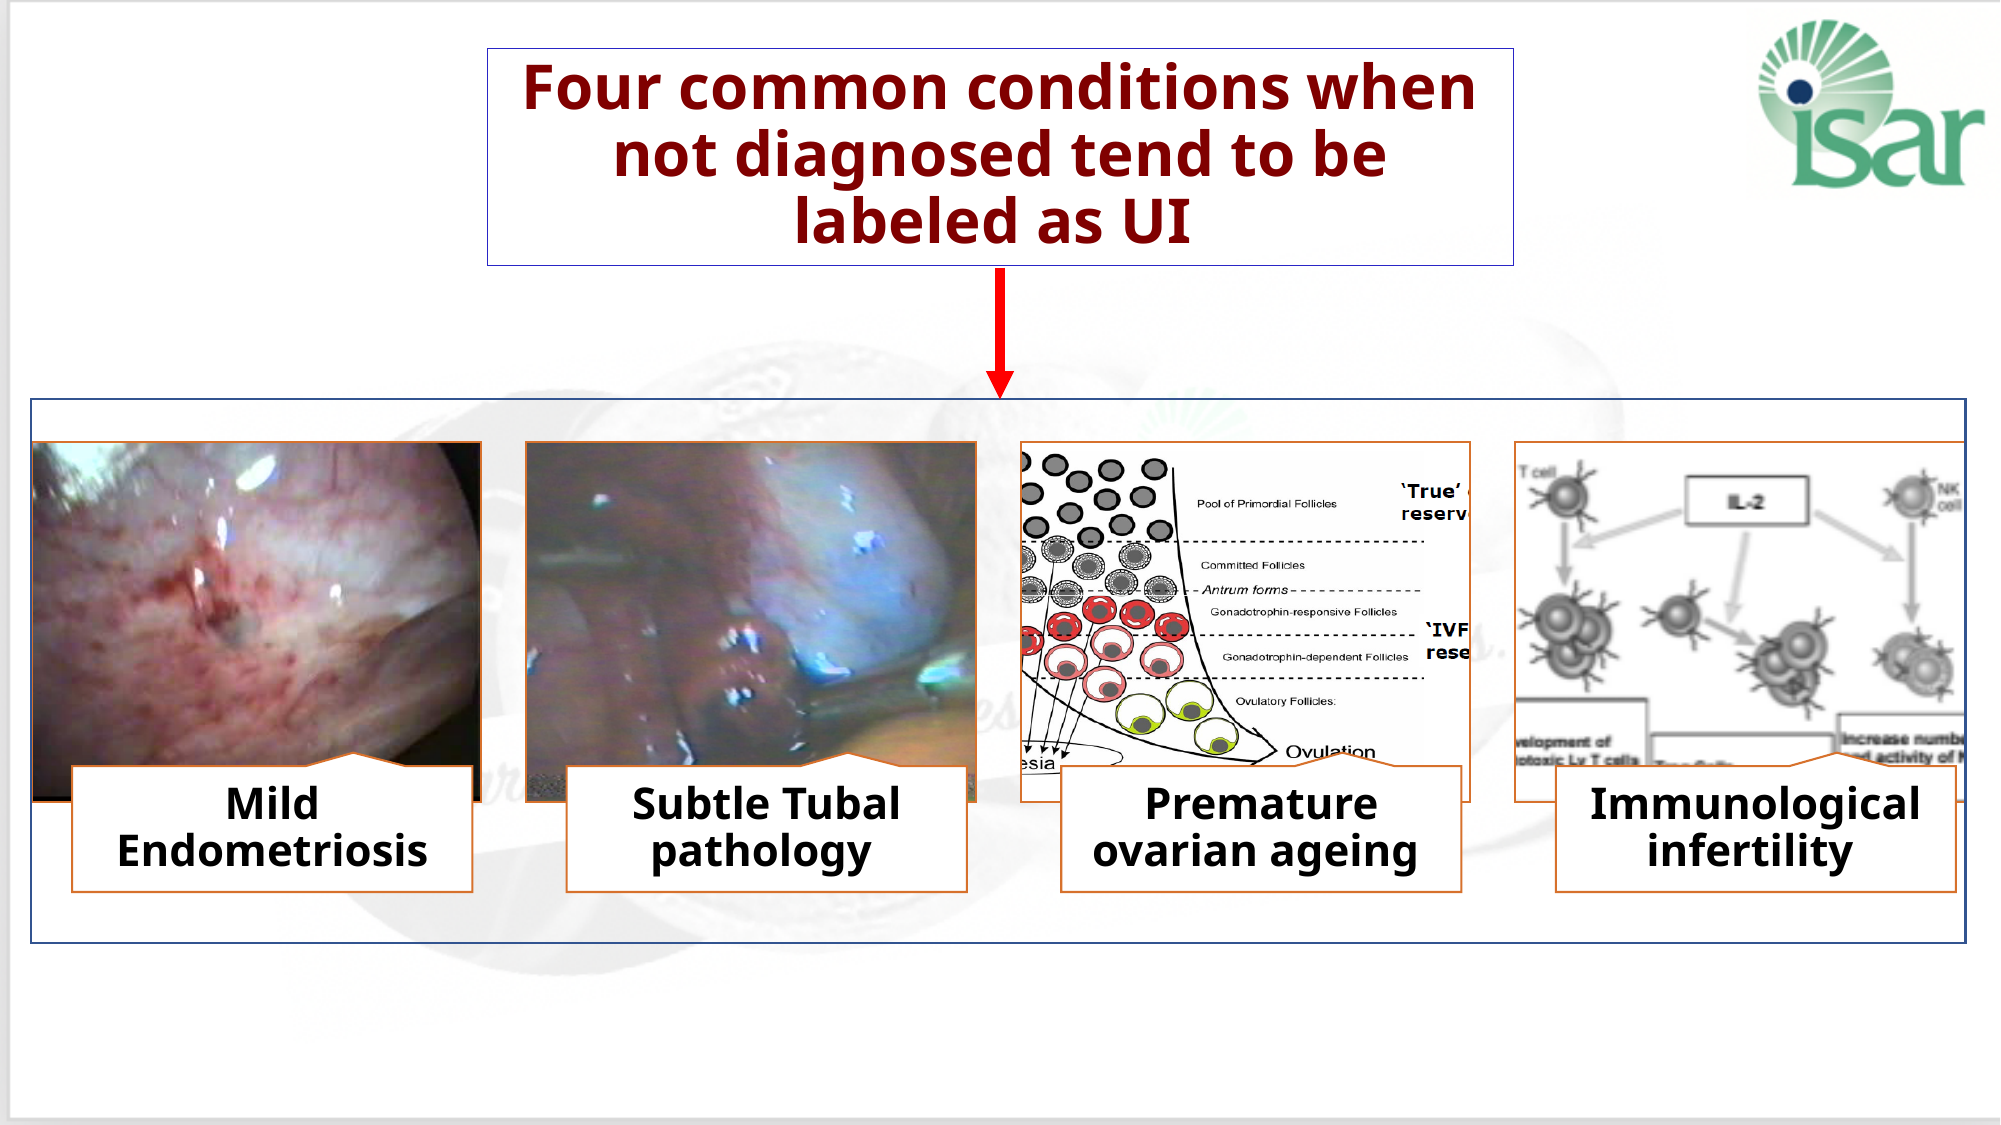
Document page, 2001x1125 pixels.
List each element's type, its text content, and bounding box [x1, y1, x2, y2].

picture [0, 0, 2001, 1125]
title Four common conditions when not diagnosed tend to be labeled as UI [487, 48, 1514, 222]
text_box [31, 222, 1966, 1112]
